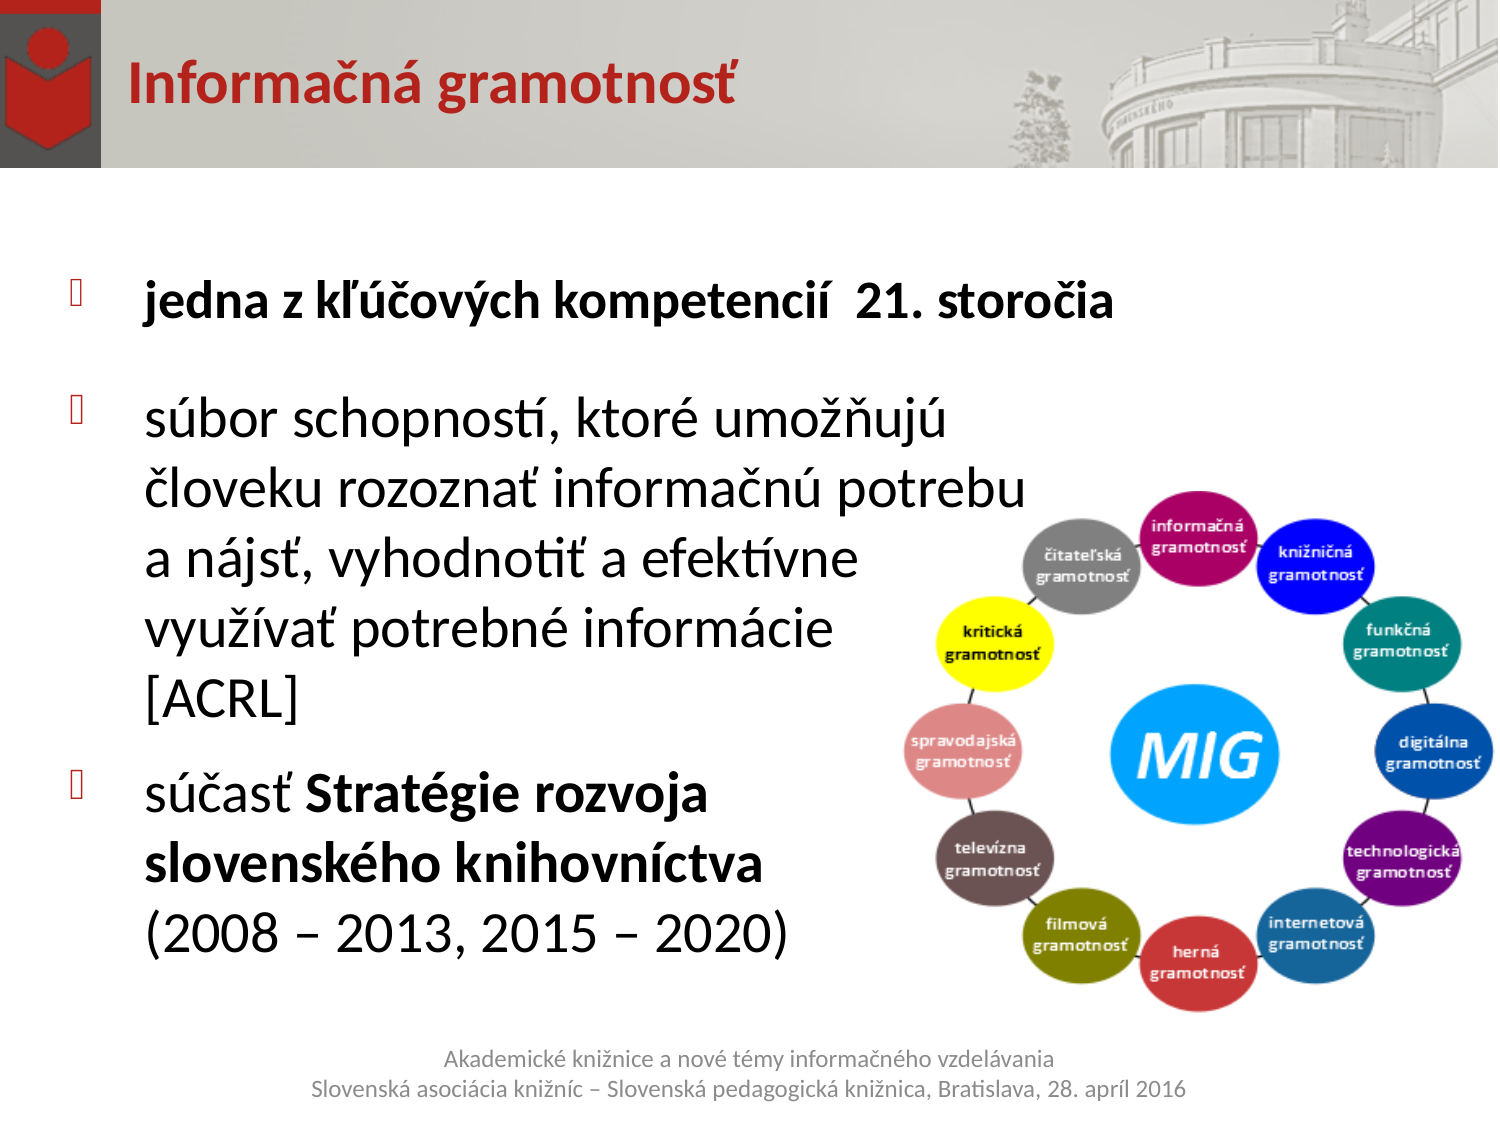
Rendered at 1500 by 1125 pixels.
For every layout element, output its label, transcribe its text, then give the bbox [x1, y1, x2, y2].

picture [798, 491, 1495, 1125]
text_box jedna z kľúčových kompetencií 21. storočia súbor schopností, ktoré umožňujú človeku rozoznať informačnú potrebu a nájsť, vyhodnotiť a efektívne využívať potrebné informácie [ACRL] súčasť Stratégie rozvoja slovenského knihovníctva (2008 – 2013, 2015 – 2020) [54, 231, 1376, 972]
footer Akademické knižnice a nové témy informačného vzdelávania Slovenská asociácia knižníc – Slovenská pedagogická knižnica, Bratislava, 28. apríl 2016 [17, 1042, 793, 1103]
picture [0, 0, 1499, 168]
